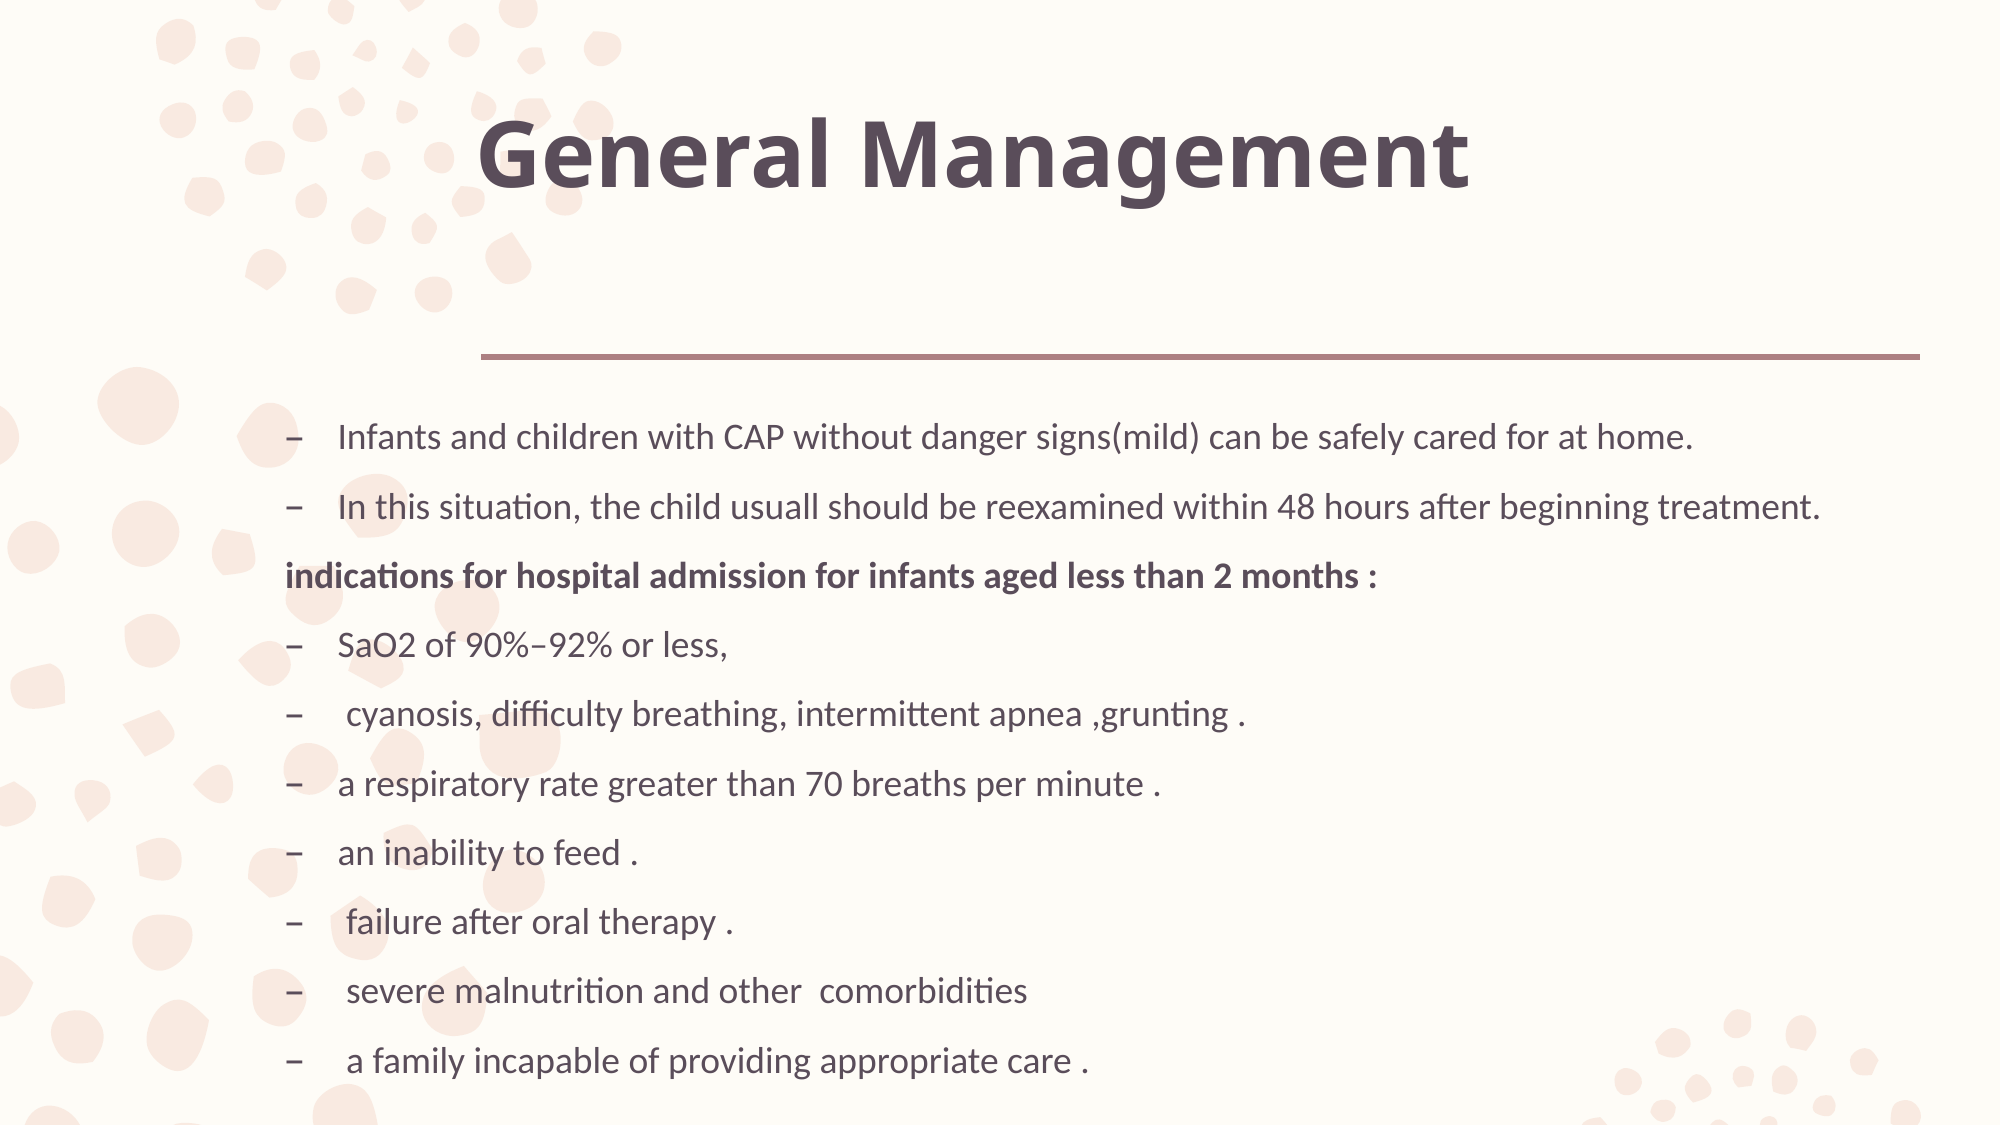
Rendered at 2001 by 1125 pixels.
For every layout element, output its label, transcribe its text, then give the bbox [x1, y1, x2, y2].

list Infants and children with CAP without danger signs(mild) can be safely cared for at home. In this situation, the child usuall should be reexamined within 48 hours after beginning treatment. indications for hospital admission for infants aged less than 2 months : SaO2 of 90%–92% or less, cyanosis, difficulty breathing, intermittent apnea ,grunting . a respiratory rate greater than 70 breaths per minute . an inability to feed . failure after oral therapy . severe malnutrition and other comorbidities a family incapable of providing appropriate care . [270, 399, 1920, 999]
title General Management [460, 93, 1920, 350]
